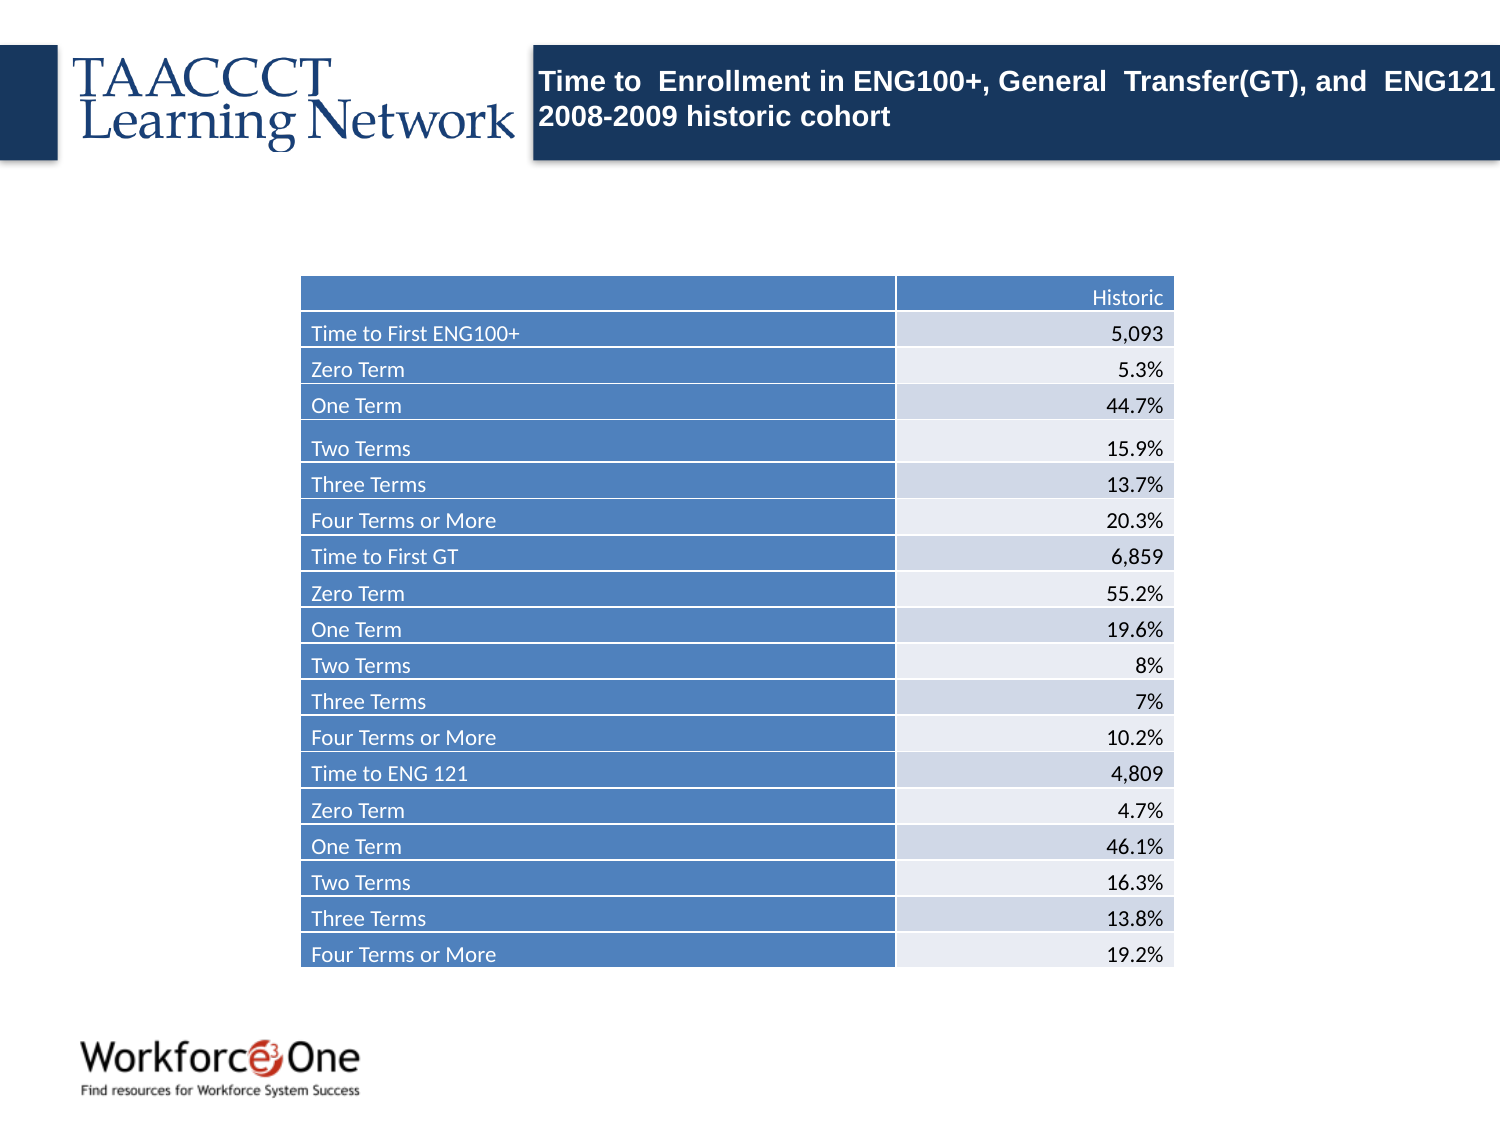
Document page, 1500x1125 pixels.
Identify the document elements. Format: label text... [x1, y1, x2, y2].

table_cell Four Terms or More [301, 499, 895, 534]
table_cell 13.7% [897, 463, 1174, 498]
table_cell Two Terms [301, 644, 895, 678]
table_cell 4,809 [897, 752, 1174, 787]
table_cell Four Terms or More [301, 933, 895, 967]
table_cell Zero Term [301, 789, 895, 823]
table_cell 13.8% [897, 897, 1174, 931]
table_cell 4.7% [897, 789, 1174, 823]
table_cell 5.3% [897, 348, 1174, 383]
table_cell 20.3% [897, 499, 1174, 534]
table_cell One Term [301, 608, 895, 642]
table_cell 10.2% [897, 716, 1174, 751]
table_cell 19.2% [897, 933, 1174, 967]
table_cell Zero Term [301, 348, 895, 383]
table_cell One Term [301, 384, 895, 419]
table_cell Time to First GT [301, 536, 895, 570]
table_header [301, 276, 895, 310]
table_cell 16.3% [897, 861, 1174, 895]
table_cell 19.6% [897, 608, 1174, 642]
table_cell 46.1% [897, 825, 1174, 859]
table_cell 55.2% [897, 572, 1174, 606]
table_cell 7% [897, 680, 1174, 714]
table_cell 6,859 [897, 536, 1174, 570]
table_cell Time to First ENG100+ [301, 312, 895, 346]
picture [57, 989, 384, 1125]
table_cell Three Terms [301, 897, 895, 931]
table_cell Time to ENG 121 [301, 752, 895, 787]
table_cell 15.9% [897, 420, 1174, 461]
table_cell 5,093 [897, 312, 1174, 346]
title Time to Enrollment in ENG100+, General Transfer(GT), and ENG121 2008-2009 historic cohort [523, 22, 1500, 173]
table_cell 8% [897, 644, 1174, 678]
table_cell One Term [301, 825, 895, 859]
table_cell Three Terms [301, 680, 895, 714]
table_cell 44.7% [897, 384, 1174, 419]
table_cell Two Terms [301, 861, 895, 895]
table_cell Two Terms [301, 420, 895, 461]
table_header Historic [897, 276, 1174, 310]
table_cell Four Terms or More [301, 716, 895, 751]
table_cell Zero Term [301, 572, 895, 606]
table_cell Three Terms [301, 463, 895, 498]
